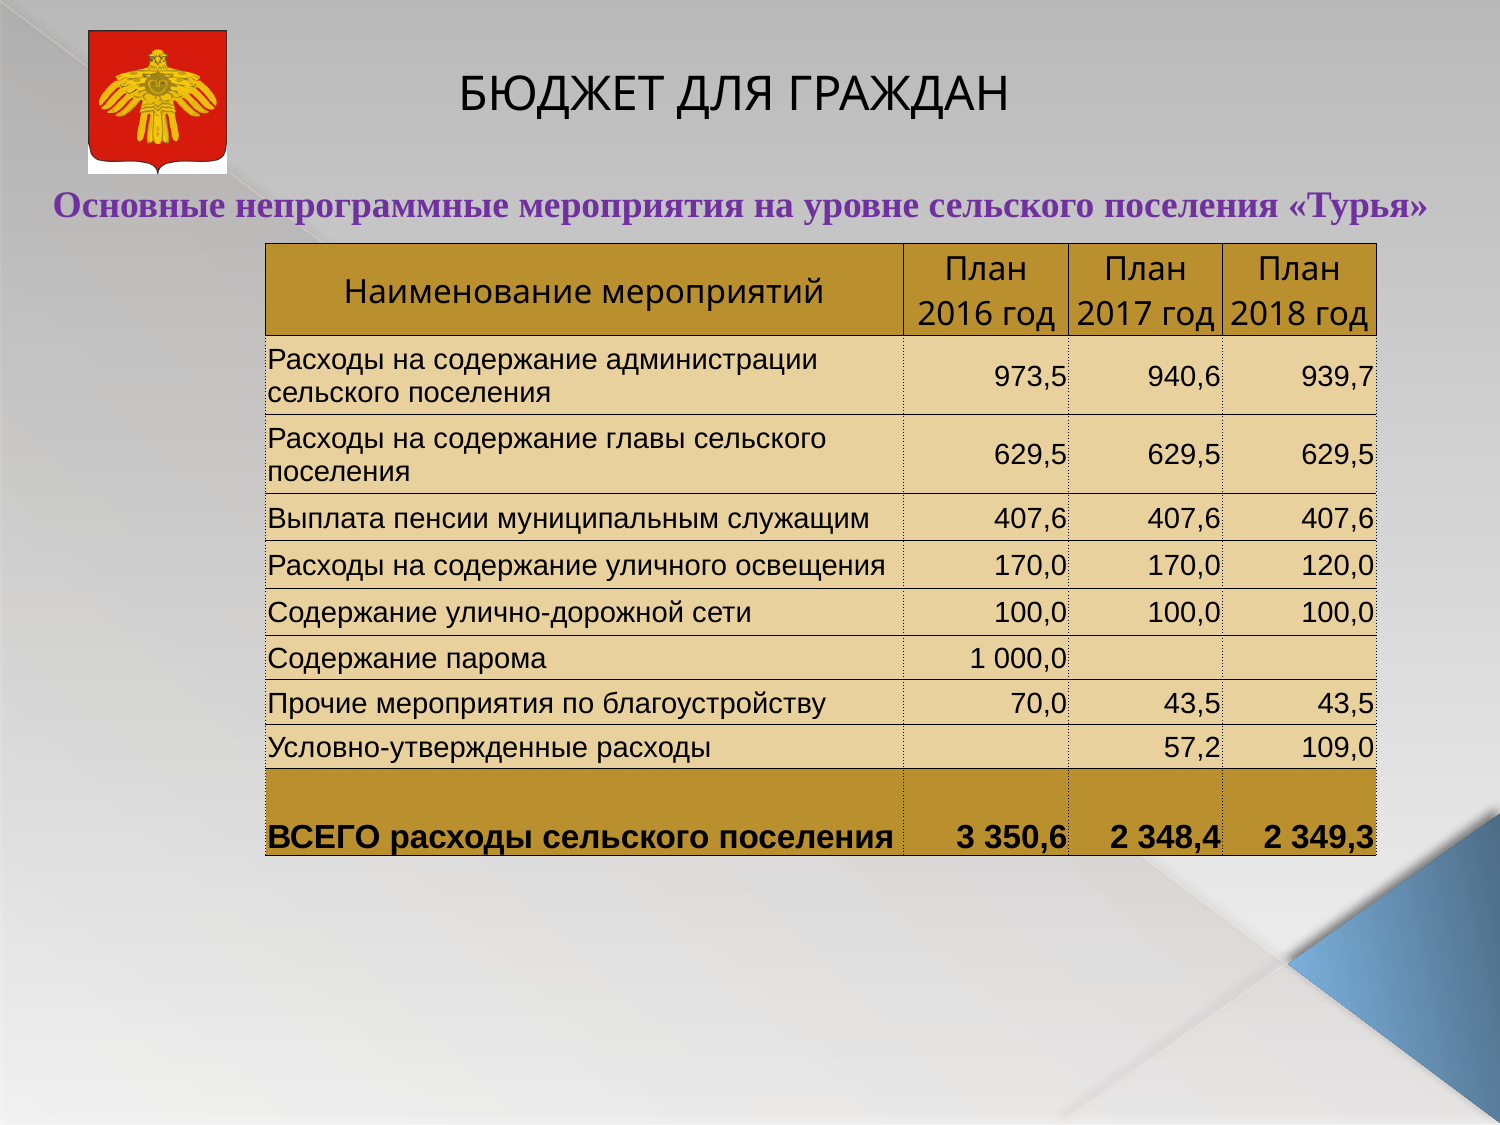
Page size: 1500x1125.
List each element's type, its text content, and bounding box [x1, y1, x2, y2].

table_cell 2 349,3 [1222, 769, 1376, 855]
table_cell 1 000,0 [904, 636, 1069, 679]
table_cell Расходы на содержание главы сельского поселения [266, 415, 904, 493]
table_cell 43,5 [1222, 680, 1376, 724]
table_cell 109,0 [1222, 725, 1376, 768]
subtitle Основные непрограммные мероприятия на уровне сельского поселения «Турья» [17, 172, 1471, 1123]
table_cell 973,5 [904, 336, 1069, 414]
table_cell Прочие мероприятия по благоустройству [266, 680, 904, 724]
table_cell Содержание парома [266, 636, 904, 679]
table_cell 70,0 [904, 680, 1069, 724]
table_cell Расходы на содержание уличного освещения [266, 541, 904, 588]
table_cell 100,0 [1222, 589, 1376, 635]
table_cell 100,0 [904, 589, 1069, 635]
table_cell Выплата пенсии муниципальным служащим [266, 494, 904, 540]
table_cell 170,0 [1069, 541, 1222, 588]
table_cell 43,5 [1069, 680, 1222, 724]
table_cell 939,7 [1222, 336, 1376, 414]
table_header План 2016 год [904, 244, 1068, 335]
table_cell ВСЕГО расходы сельского поселения [266, 769, 904, 855]
table_cell Расходы на содержание администрации сельского поселения [266, 336, 904, 414]
table_cell 2 348,4 [1069, 769, 1222, 855]
table_header План 2018 год [1223, 244, 1376, 335]
title БЮДЖЕТ ДЛЯ ГРАЖДАН [227, 54, 1312, 172]
table_cell 407,6 [1069, 494, 1222, 540]
table_cell 100,0 [1069, 589, 1222, 635]
table_cell 629,5 [1069, 415, 1222, 493]
table_header Наименование мероприятий [266, 244, 903, 335]
table_cell 3 350,6 [904, 769, 1069, 855]
table_cell Условно-утвержденные расходы [266, 725, 904, 768]
table_cell [1069, 636, 1222, 679]
table_cell 120,0 [1222, 541, 1376, 588]
table_cell [1222, 636, 1376, 679]
table_cell 407,6 [1222, 494, 1376, 540]
table_cell 629,5 [904, 415, 1069, 493]
table_header План 2017 год [1069, 244, 1222, 335]
table_cell 629,5 [1222, 415, 1376, 493]
table_cell Содержание улично-дорожной сети [266, 589, 904, 635]
picture [88, 30, 227, 174]
table_cell 170,0 [904, 541, 1069, 588]
table_cell 940,6 [1069, 336, 1222, 414]
table_cell 57,2 [1069, 725, 1222, 768]
table_cell 407,6 [904, 494, 1069, 540]
table_cell [904, 725, 1069, 768]
